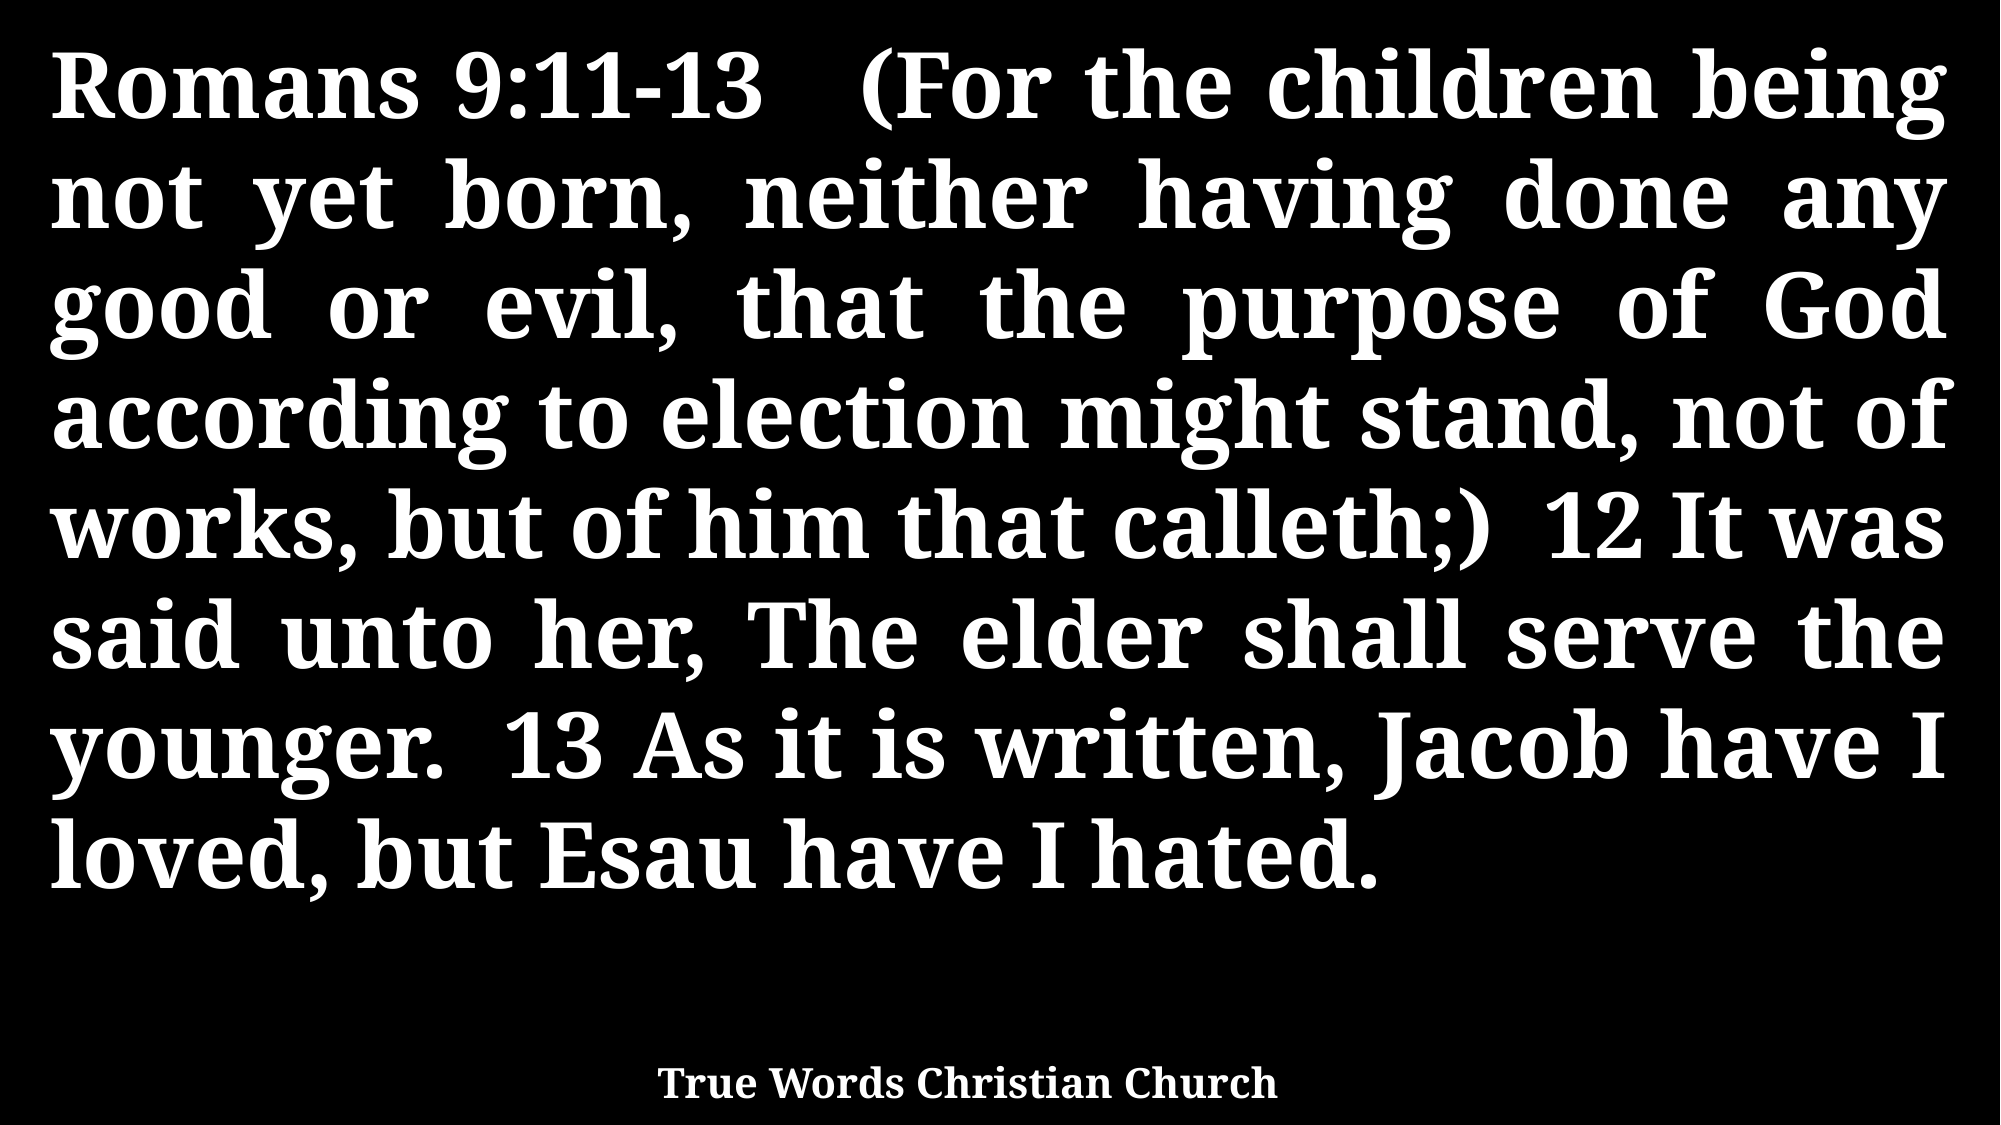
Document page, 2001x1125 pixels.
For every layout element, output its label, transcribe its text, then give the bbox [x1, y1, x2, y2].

text_box True Words Christian Church [642, 1049, 1294, 1114]
text_box Romans 9:11-13 (For the children being not yet born, neither having done any good or evil, that the purpose of God according to election might stand, not of works, but of him that calleth;) 12 It was said unto her, The elder shall serve the younger. 13 As it is written, Jacob have I loved, but Esau have I hated. [35, 19, 1965, 915]
